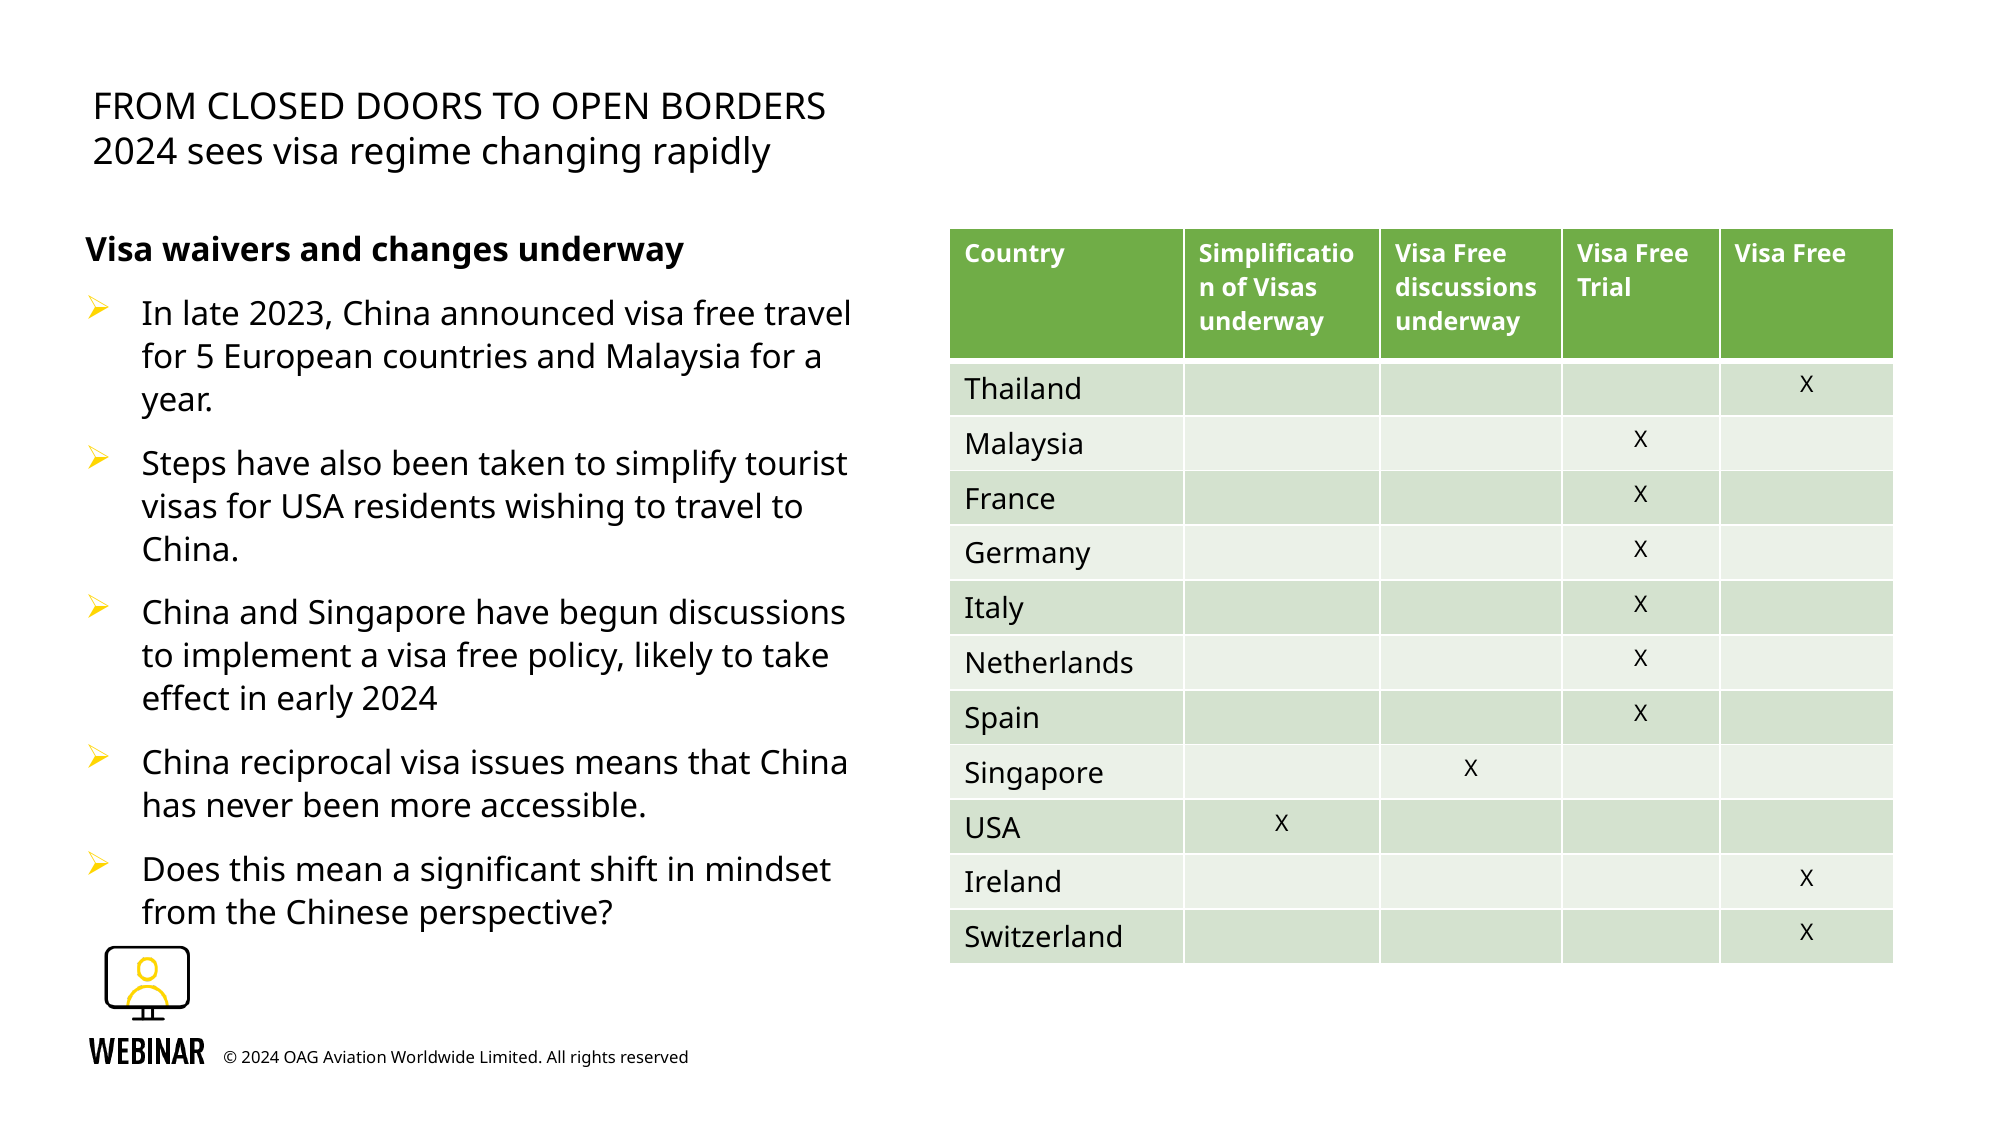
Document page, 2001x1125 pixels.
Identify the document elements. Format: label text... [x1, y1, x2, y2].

table_cell [1381, 910, 1561, 963]
table_cell Thailand [950, 364, 1183, 415]
table_cell X [1721, 910, 1893, 963]
table_cell [1563, 800, 1719, 853]
list Visa waivers and changes underway In late 2023, China announced visa free travel for 5 European countries and Malaysia for a year. Steps have also been taken to simplify tourist visas for USA residents wishing to travel to China. China and Singapore have begun discussions to implement a visa free policy, likely to take effect in early 2024 China reciprocal visa issues means that China has never been more accessible. Does this mean a significant shift in mindset from the Chinese perspective? [85, 220, 895, 953]
table_cell [1563, 855, 1719, 908]
table_header Visa Free Trial [1563, 229, 1719, 358]
table_cell X [1721, 364, 1893, 415]
table_cell [1185, 855, 1379, 908]
table_cell [1563, 364, 1719, 415]
table_cell [1185, 364, 1379, 415]
table_cell [1185, 636, 1379, 689]
table_cell [1721, 417, 1893, 470]
table_cell [1185, 471, 1379, 524]
table_cell [1381, 471, 1561, 524]
table_cell [1185, 417, 1379, 470]
table_cell [1381, 800, 1561, 853]
table_cell X [1381, 745, 1561, 798]
table_header Country [950, 229, 1183, 358]
table_cell [1381, 417, 1561, 470]
table_cell [1721, 581, 1893, 634]
table_cell [1721, 636, 1893, 689]
table_cell [1185, 910, 1379, 963]
table_cell [1381, 364, 1561, 415]
table_cell Singapore [950, 745, 1183, 798]
table_cell X [1185, 800, 1379, 853]
table_cell [1721, 691, 1893, 744]
table_cell X [1563, 691, 1719, 744]
table_cell X [1563, 417, 1719, 470]
table_cell X [1721, 855, 1893, 908]
table_cell [1185, 526, 1379, 579]
table_header Simplification of Visas underway [1185, 229, 1379, 358]
table_cell X [1563, 636, 1719, 689]
table_cell [1721, 526, 1893, 579]
table_cell Malaysia [950, 417, 1183, 470]
table_header Visa Free [1721, 229, 1893, 358]
table_header Visa Free discussions underway [1381, 229, 1561, 358]
table_cell Netherlands [950, 636, 1183, 689]
table_cell USA [950, 800, 1183, 853]
table_cell [1185, 745, 1379, 798]
table_cell [1185, 581, 1379, 634]
table_cell [1563, 745, 1719, 798]
table_cell Italy [950, 581, 1183, 634]
table_cell [1721, 745, 1893, 798]
table_cell [1381, 855, 1561, 908]
table_cell Switzerland [950, 910, 1183, 963]
table_cell X [1563, 471, 1719, 524]
table_cell Ireland [950, 855, 1183, 908]
table_cell Spain [950, 691, 1183, 744]
table_cell [1185, 691, 1379, 744]
table_cell X [1563, 581, 1719, 634]
title FROM CLOSED DOORS TO OPEN BORDERS 2024 sees visa regime changing rapidly [92, 76, 1806, 182]
picture [85, 953, 209, 1067]
table_cell [1563, 910, 1719, 963]
table_cell [1381, 581, 1561, 634]
table_cell Germany [950, 526, 1183, 579]
table_cell [1381, 526, 1561, 579]
table_cell [1721, 471, 1893, 524]
table_cell X [1563, 526, 1719, 579]
table_cell France [950, 471, 1183, 524]
table_cell [1721, 800, 1893, 853]
table_cell [1381, 691, 1561, 744]
table_cell [1381, 636, 1561, 689]
